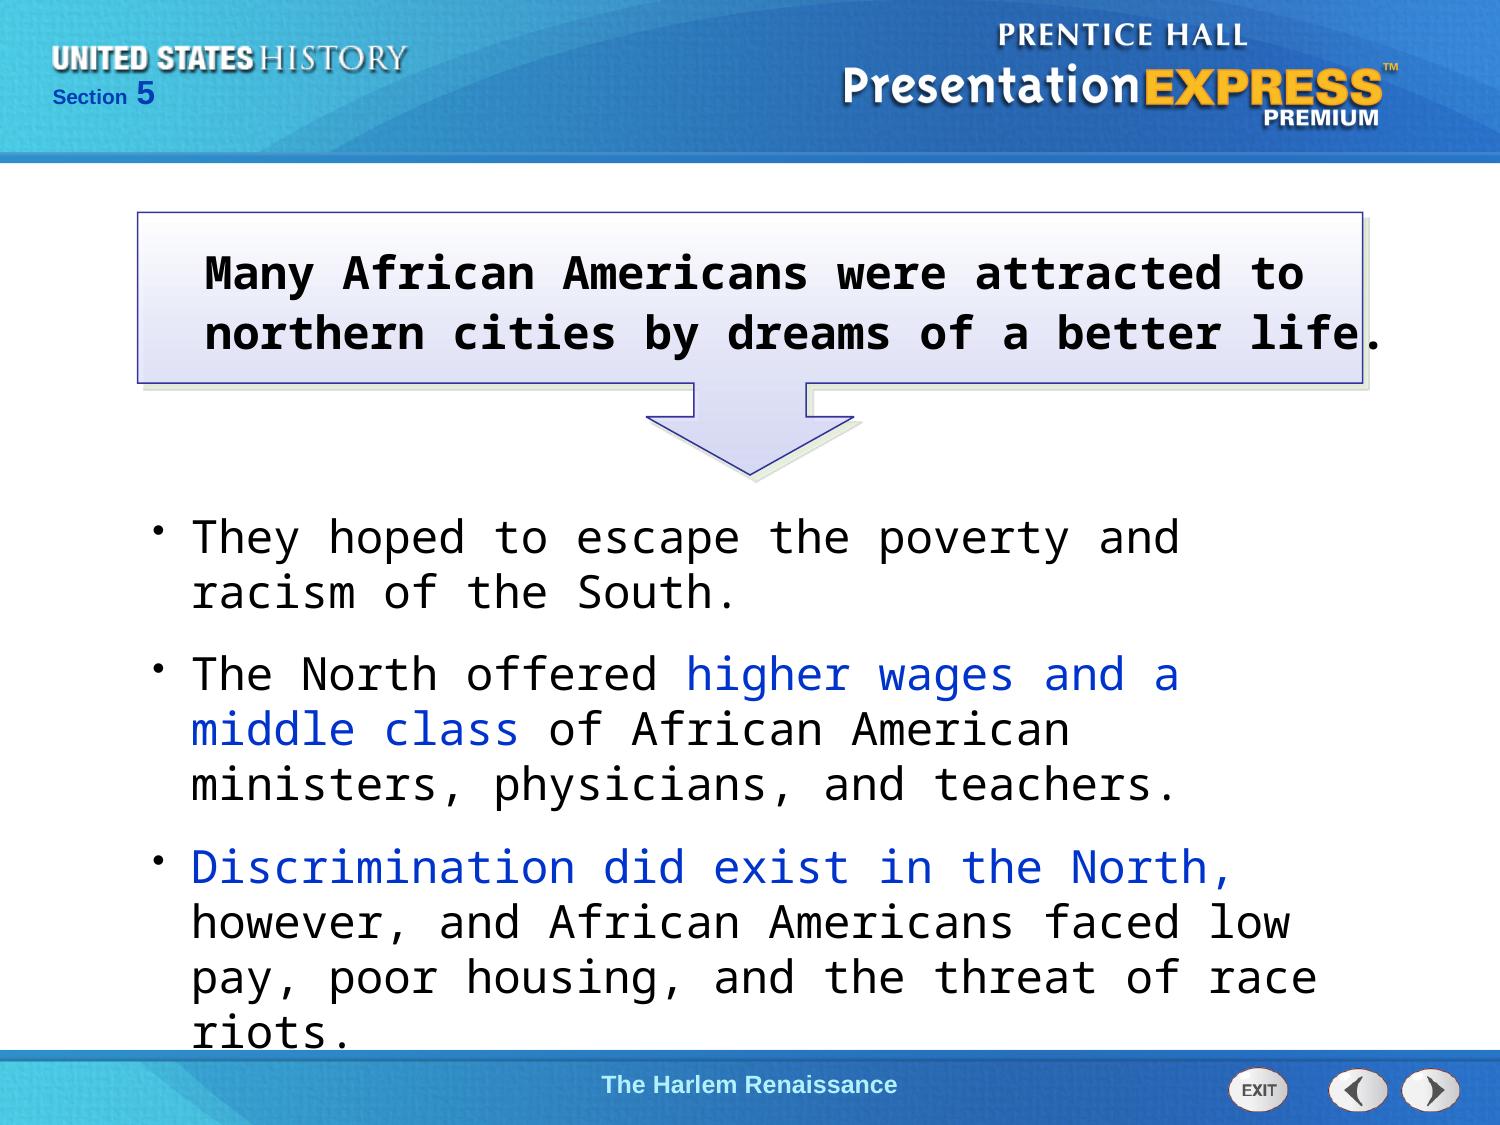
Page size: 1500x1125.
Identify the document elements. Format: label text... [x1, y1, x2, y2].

text_box [137, 212, 1363, 475]
text_box Many African Americans were attracted to northern cities by dreams of a better life. [190, 230, 1465, 367]
text_box They hoped to escape the poverty and racism of the South. The North offered higher wages and a middle class of African American ministers, physicians, and teachers. Discrimination did exist in the North, however, and African Americans faced low pay, poor housing, and the threat of race riots. [137, 499, 1388, 1025]
picture [0, 0, 1500, 1125]
